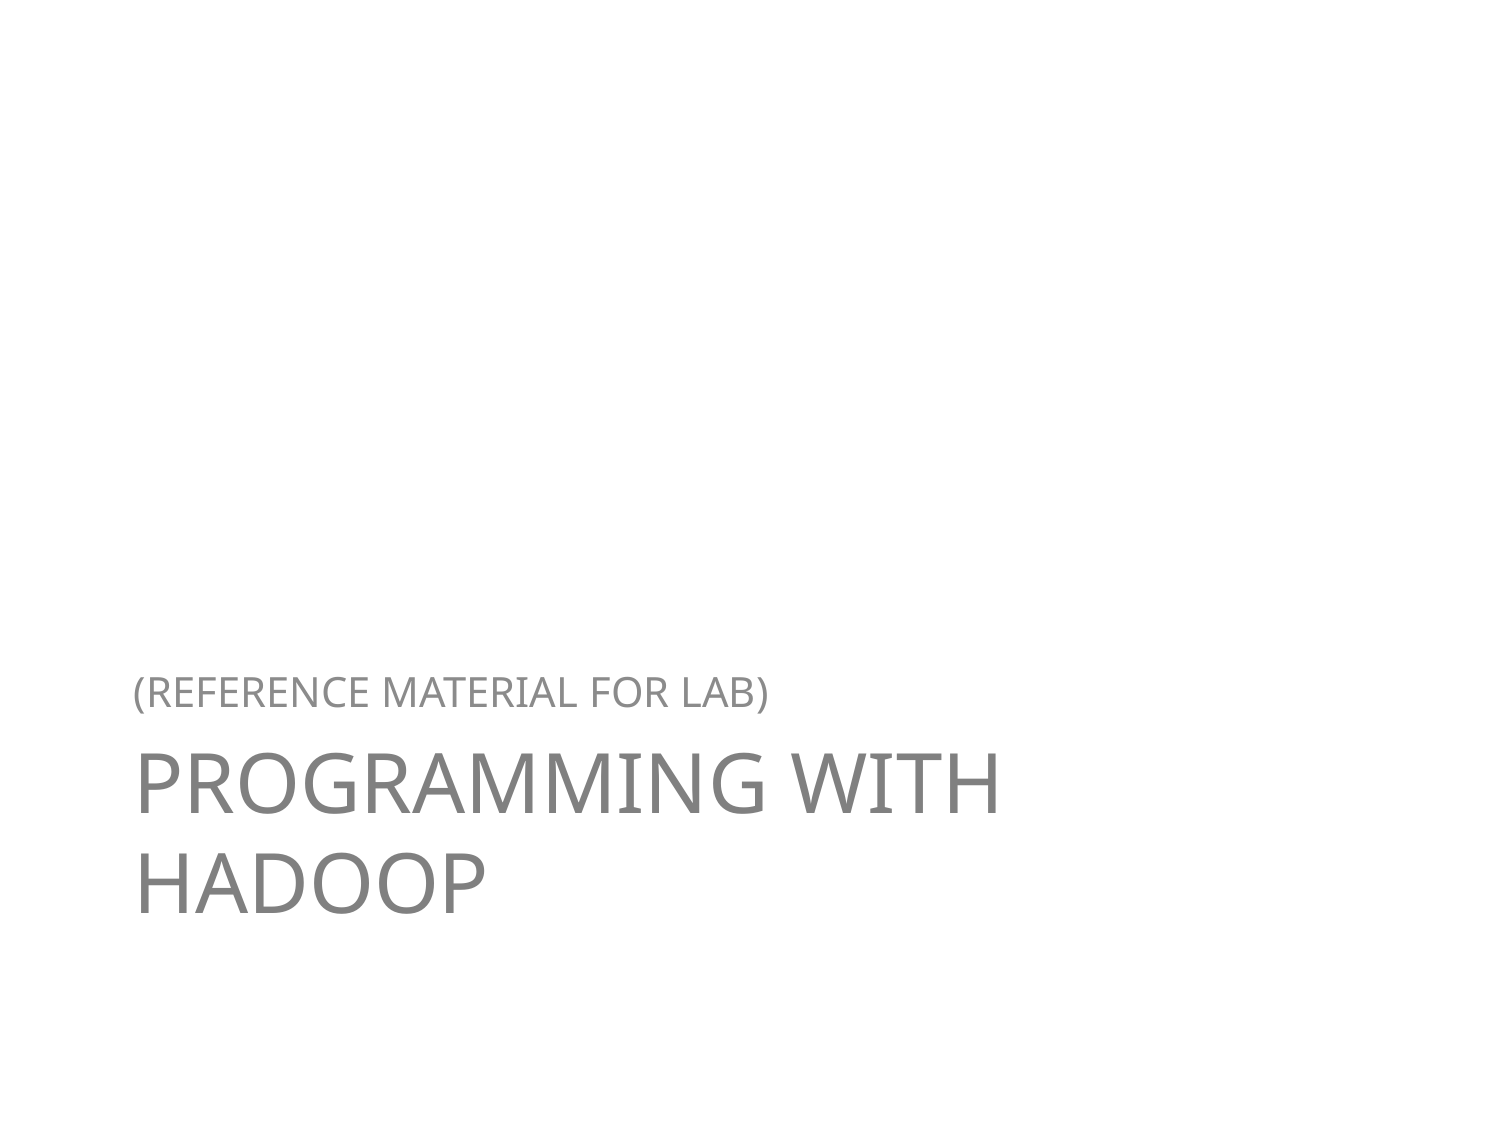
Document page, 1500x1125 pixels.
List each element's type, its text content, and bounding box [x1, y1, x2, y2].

list (REFERENCE MATERIAL FOR LAB) [118, 476, 1394, 723]
title Programming with hadoop [118, 723, 1394, 947]
